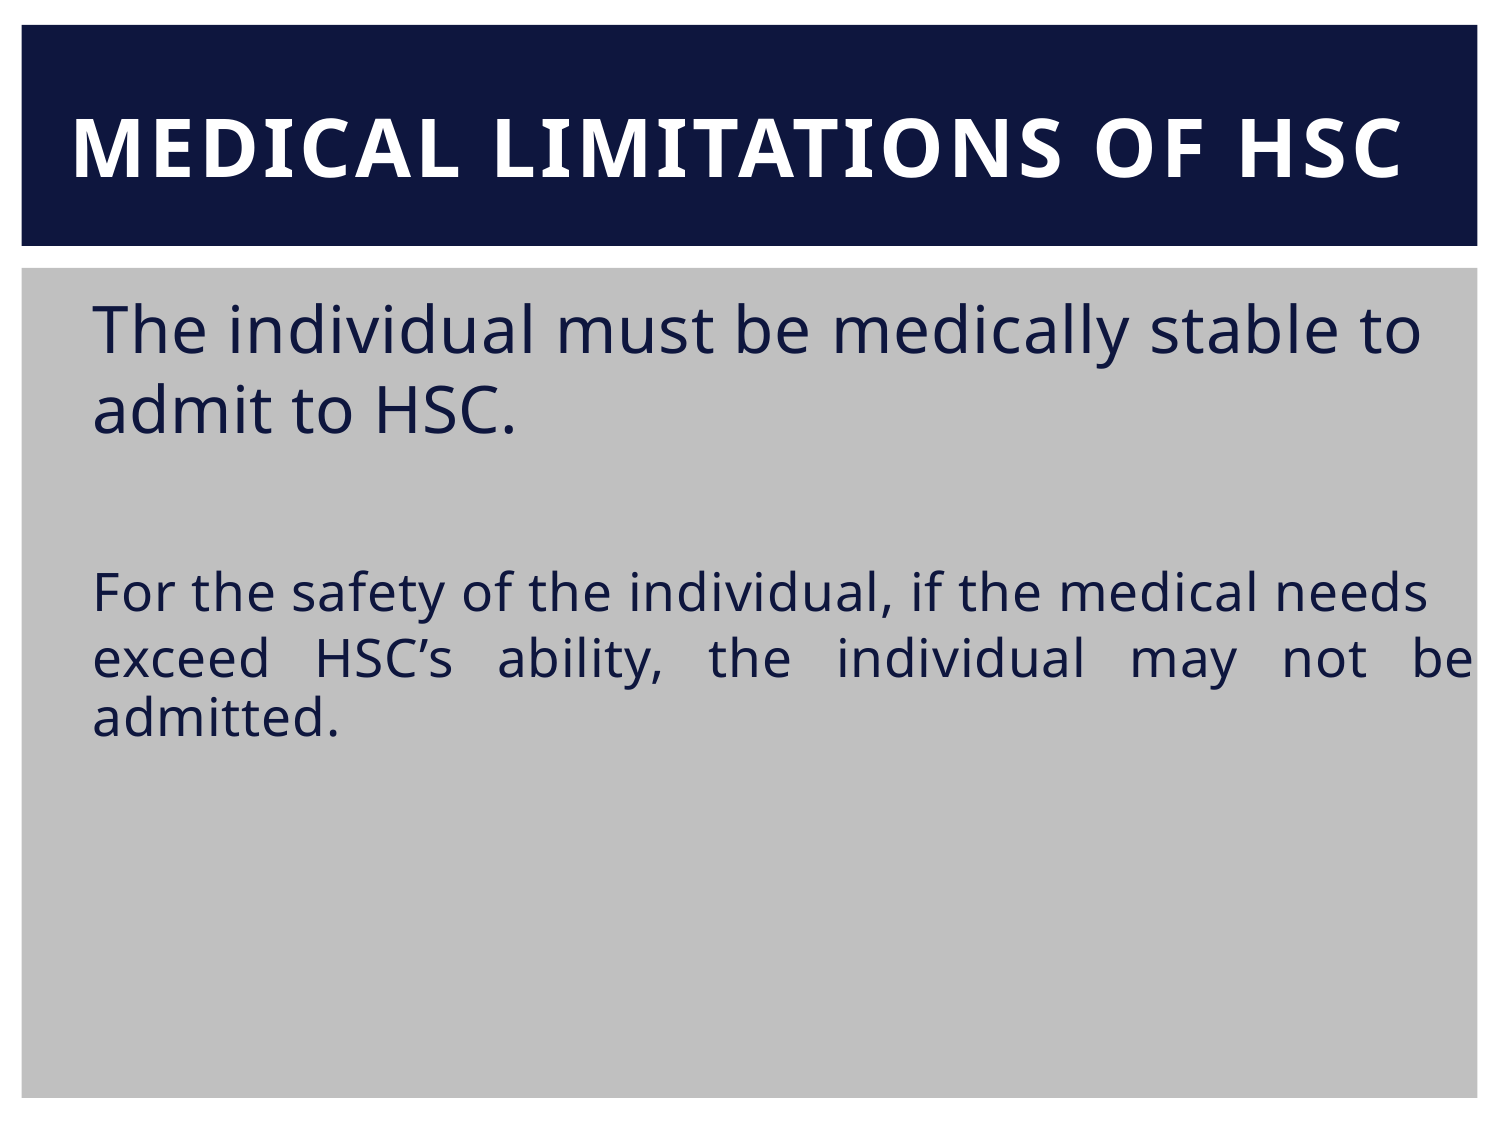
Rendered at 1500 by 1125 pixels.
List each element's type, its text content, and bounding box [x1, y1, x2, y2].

list MEDICAL LIMITATIONS OF HSC [21, 24, 1478, 246]
list The individual must be medically stable to admit to HSC. For the safety of the individual, if the medical needs exceed HSC’s ability, the individual may not be admitted. [21, 267, 1478, 1098]
